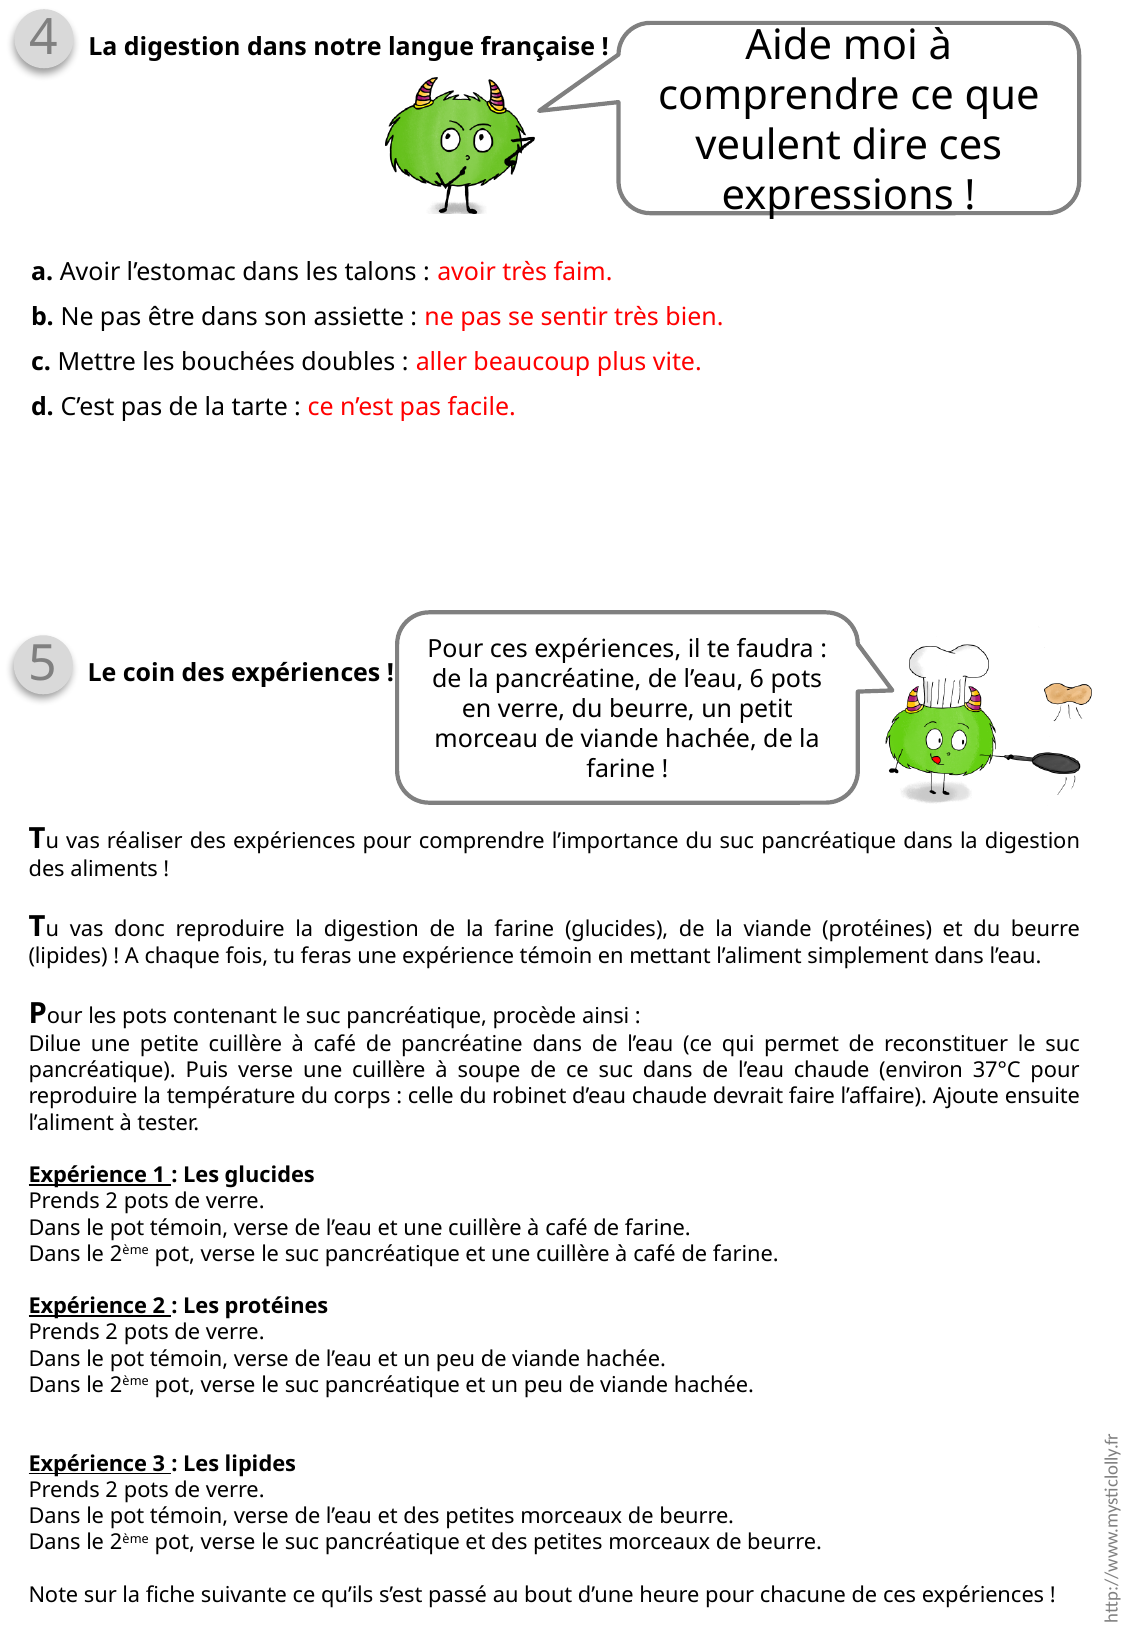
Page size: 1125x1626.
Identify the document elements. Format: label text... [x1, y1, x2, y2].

text_box a. Avoir l’estomac dans les talons : avoir très faim. b. Ne pas être dans son assiette : ne pas se sentir très bien. c. Mettre les bouchées doubles : aller beaucoup plus vite. d. C’est pas de la tarte : ce n’est pas facile. [16, 233, 1100, 428]
text_box Pour ces expériences, il te faudra : de la pancréatine, de l’eau, 6 pots en verre, du beurre, un petit morceau de viande hachée, de la farine ! [395, 610, 872, 805]
text_box La digestion dans notre langue française ! [78, 22, 638, 68]
text_box Tu vas réaliser des expériences pour comprendre l’importance du suc pancréatique dans la digestion des aliments ! Tu vas donc reproduire la digestion de la farine (glucides), de la viande (protéines) et du beurre (lipides) ! A chaque fois, tu feras une expérience témoin en mettant l’aliment simplement dans l’eau. Pour les pots contenant le suc pancréatique, procède ainsi : Dilue une petite cuillère à café de pancréatine dans de l’eau (ce qui permet de reconstituer le suc pancréatique). Puis verse une cuillère à soupe de ce suc dans de l’eau chaude (environ 37°C pour reproduire la température du corps : celle du robinet d’eau chaude devrait faire l’affaire). Ajoute ensuite l’aliment à tester. Expérience 1 : Les glucides Prends 2 pots de verre. Dans le pot témoin, verse de l’eau et une cuillère à café de farine. Dans le 2ème pot, verse le suc pancréatique et une cuillère à café de farine. Expérience 2 : Les protéines Prends 2 pots de verre. Dans le pot témoin, verse de l’eau et un peu de viande hachée. Dans le 2ème pot, verse le suc pancréatique et un peu de viande hachée. Expérience 3 : Les lipides Prends 2 pots de verre. Dans le pot témoin, verse de l’eau et des petites morceaux de beurre. Dans le 2ème pot, verse le suc pancréatique et des petites morceaux de beurre. Note sur la fiche suivante ce qu’ils s’est passé au bout d’une heure pour chacune de ces expériences ! [13, 812, 1097, 1614]
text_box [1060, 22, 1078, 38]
text_box Le coin des expériences ! [78, 648, 395, 694]
picture [385, 77, 535, 214]
picture [877, 623, 1100, 808]
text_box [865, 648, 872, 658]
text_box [13, 623, 74, 700]
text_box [14, 0, 74, 74]
text_box Aide moi à comprendre ce que veulent dire ces expressions ! [540, 20, 1082, 216]
